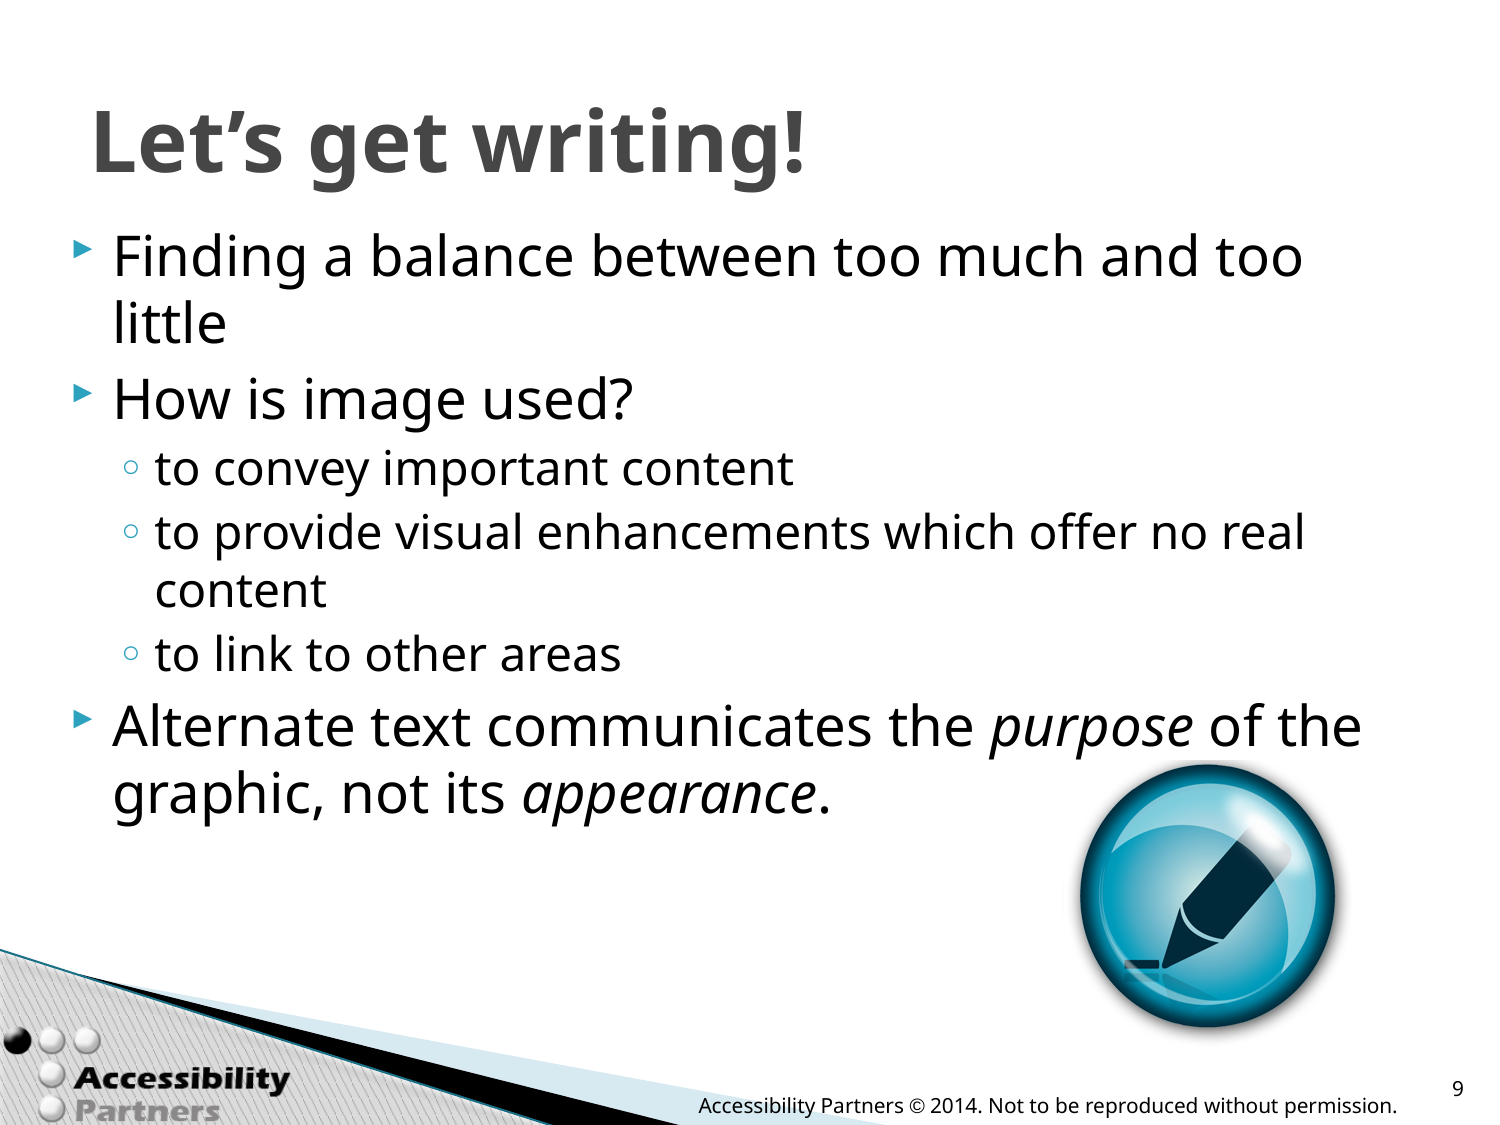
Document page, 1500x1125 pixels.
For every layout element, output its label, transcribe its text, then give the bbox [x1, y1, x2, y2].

slide_number 9 [1418, 1051, 1479, 1112]
list Finding a balance between too much and too little How is image used? to convey important content to provide visual enhancements which offer no real content to link to other areas Alternate text communicates the purpose of the graphic, not its appearance. [37, 212, 1388, 956]
picture [1062, 760, 1357, 1054]
picture [0, 1024, 294, 1125]
footer Accessibility Partners © 2014. Not to be reproduced without permission. [474, 1050, 1413, 1125]
title Let’s get writing! [75, 45, 1425, 233]
